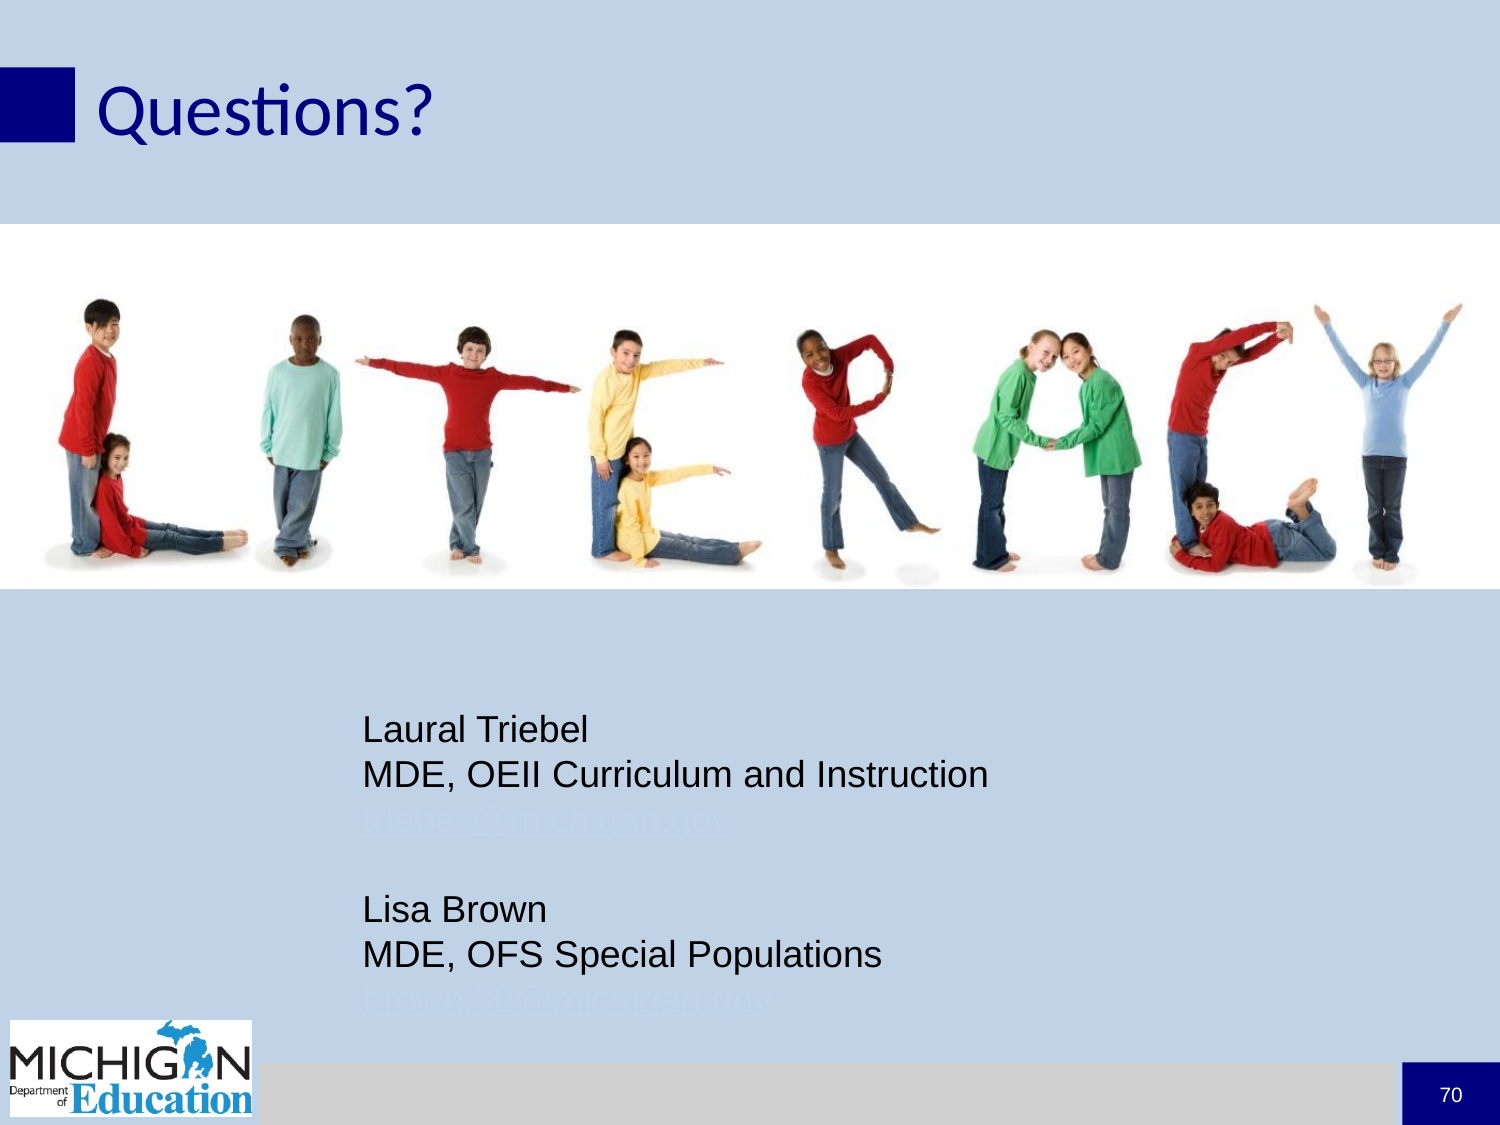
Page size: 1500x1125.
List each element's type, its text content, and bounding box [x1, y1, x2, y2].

picture [10, 1020, 252, 1117]
text_box Laural Triebel MDE, OEII Curriculum and Instruction triebell@michigan.gov Lisa Brown MDE, OFS Special Populations brownl30@michigan.gov [347, 652, 1210, 895]
title Questions? [96, 61, 1405, 162]
picture [0, 224, 1500, 589]
